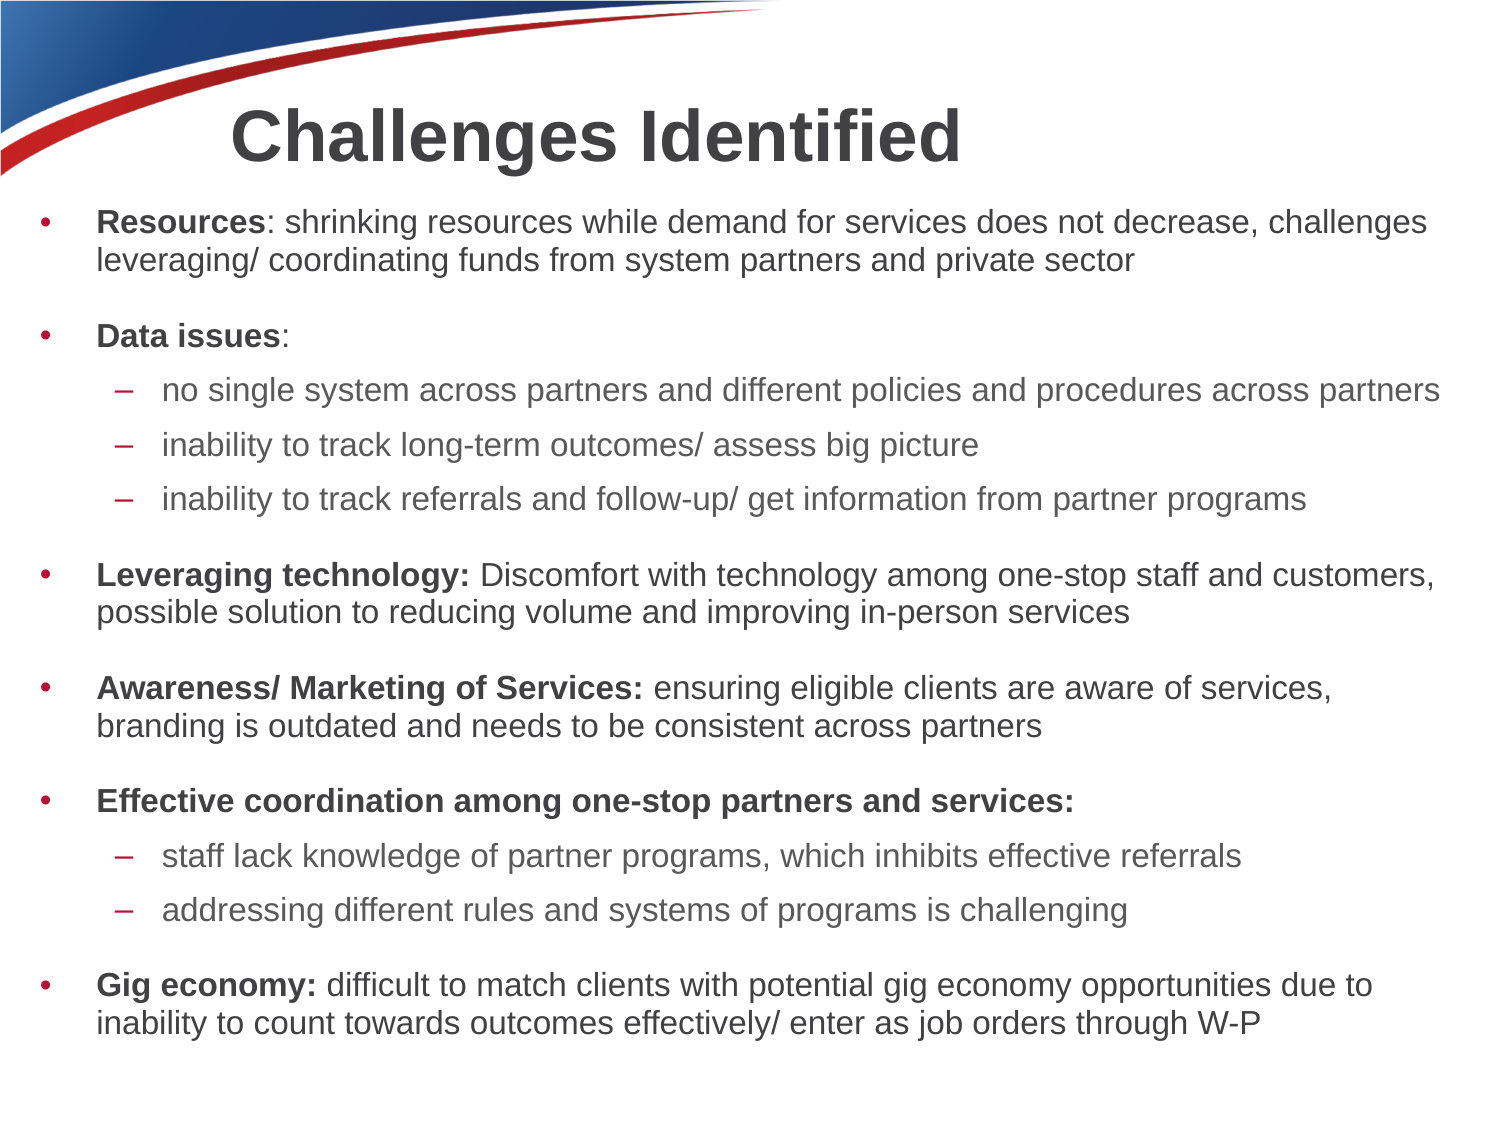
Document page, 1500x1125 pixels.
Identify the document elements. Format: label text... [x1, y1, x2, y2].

title Challenges Identified [195, 44, 1459, 196]
picture [1, 1, 789, 178]
list Resources: shrinking resources while demand for services does not decrease, challenges leveraging/ coordinating funds from system partners and private sector Data issues: no single system across partners and different policies and procedures across partners inability to track long-term outcomes/ assess big picture inability to track referrals and follow-up/ get information from partner programs Leveraging technology: Discomfort with technology among one-stop staff and customers, possible solution to reducing volume and improving in-person services Awareness/ Marketing of Services: ensuring eligible clients are aware of services, branding is outdated and needs to be consistent across partners Effective coordination among one-stop partners and services: staff lack knowledge of partner programs, which inhibits effective referrals addressing different rules and systems of programs is challenging Gig economy: difficult to match clients with potential gig economy opportunities due to inability to count towards outcomes effectively/ enter as job orders through W-P [24, 196, 1459, 1125]
